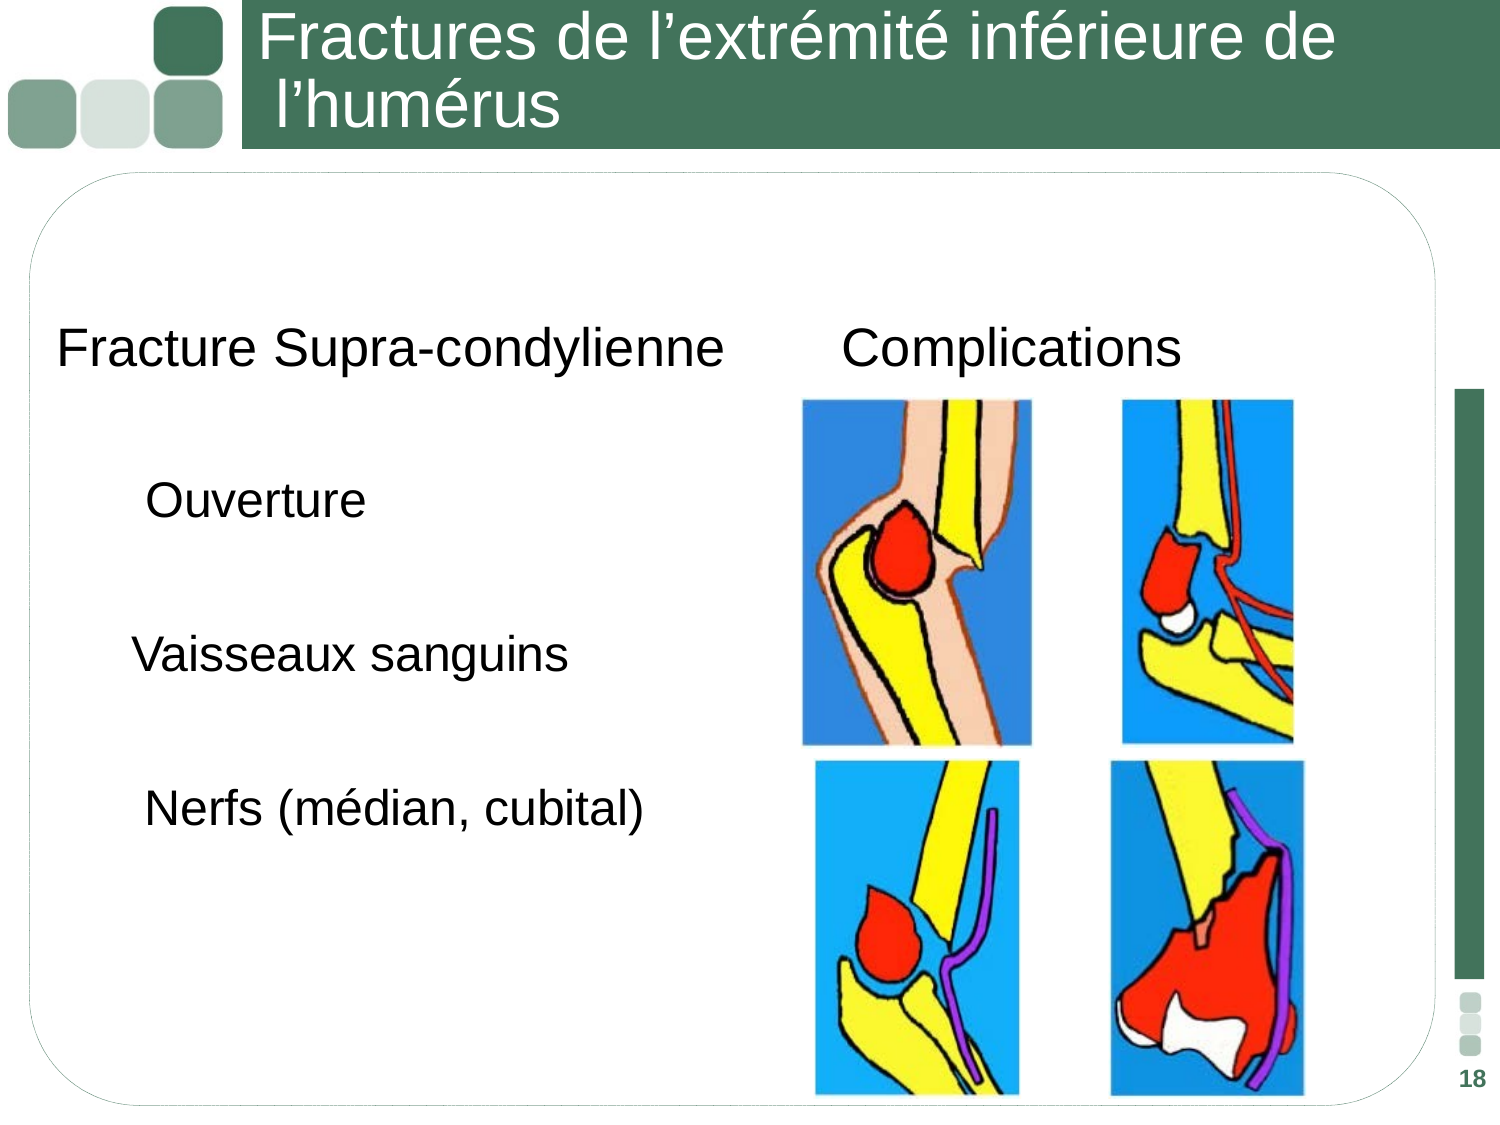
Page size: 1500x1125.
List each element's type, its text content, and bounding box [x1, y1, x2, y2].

slide_number 18 [1454, 1063, 1491, 1125]
text_box [1120, 397, 1296, 748]
text_box [1454, 388, 1485, 980]
picture [1455, 990, 1483, 1061]
text_box [800, 397, 1035, 749]
text_box [813, 758, 1022, 1099]
picture [7, 0, 157, 153]
text_box Fracture Supra-condylienne [53, 309, 785, 377]
text_box [1108, 758, 1307, 1099]
text_box Complications [839, 309, 1186, 377]
title Fractures de l’extrémité inférieure de l’humérus [157, 0, 1343, 193]
text_box Ouverture Vaisseaux sanguins Nerfs (médian, cubital) [129, 465, 683, 835]
